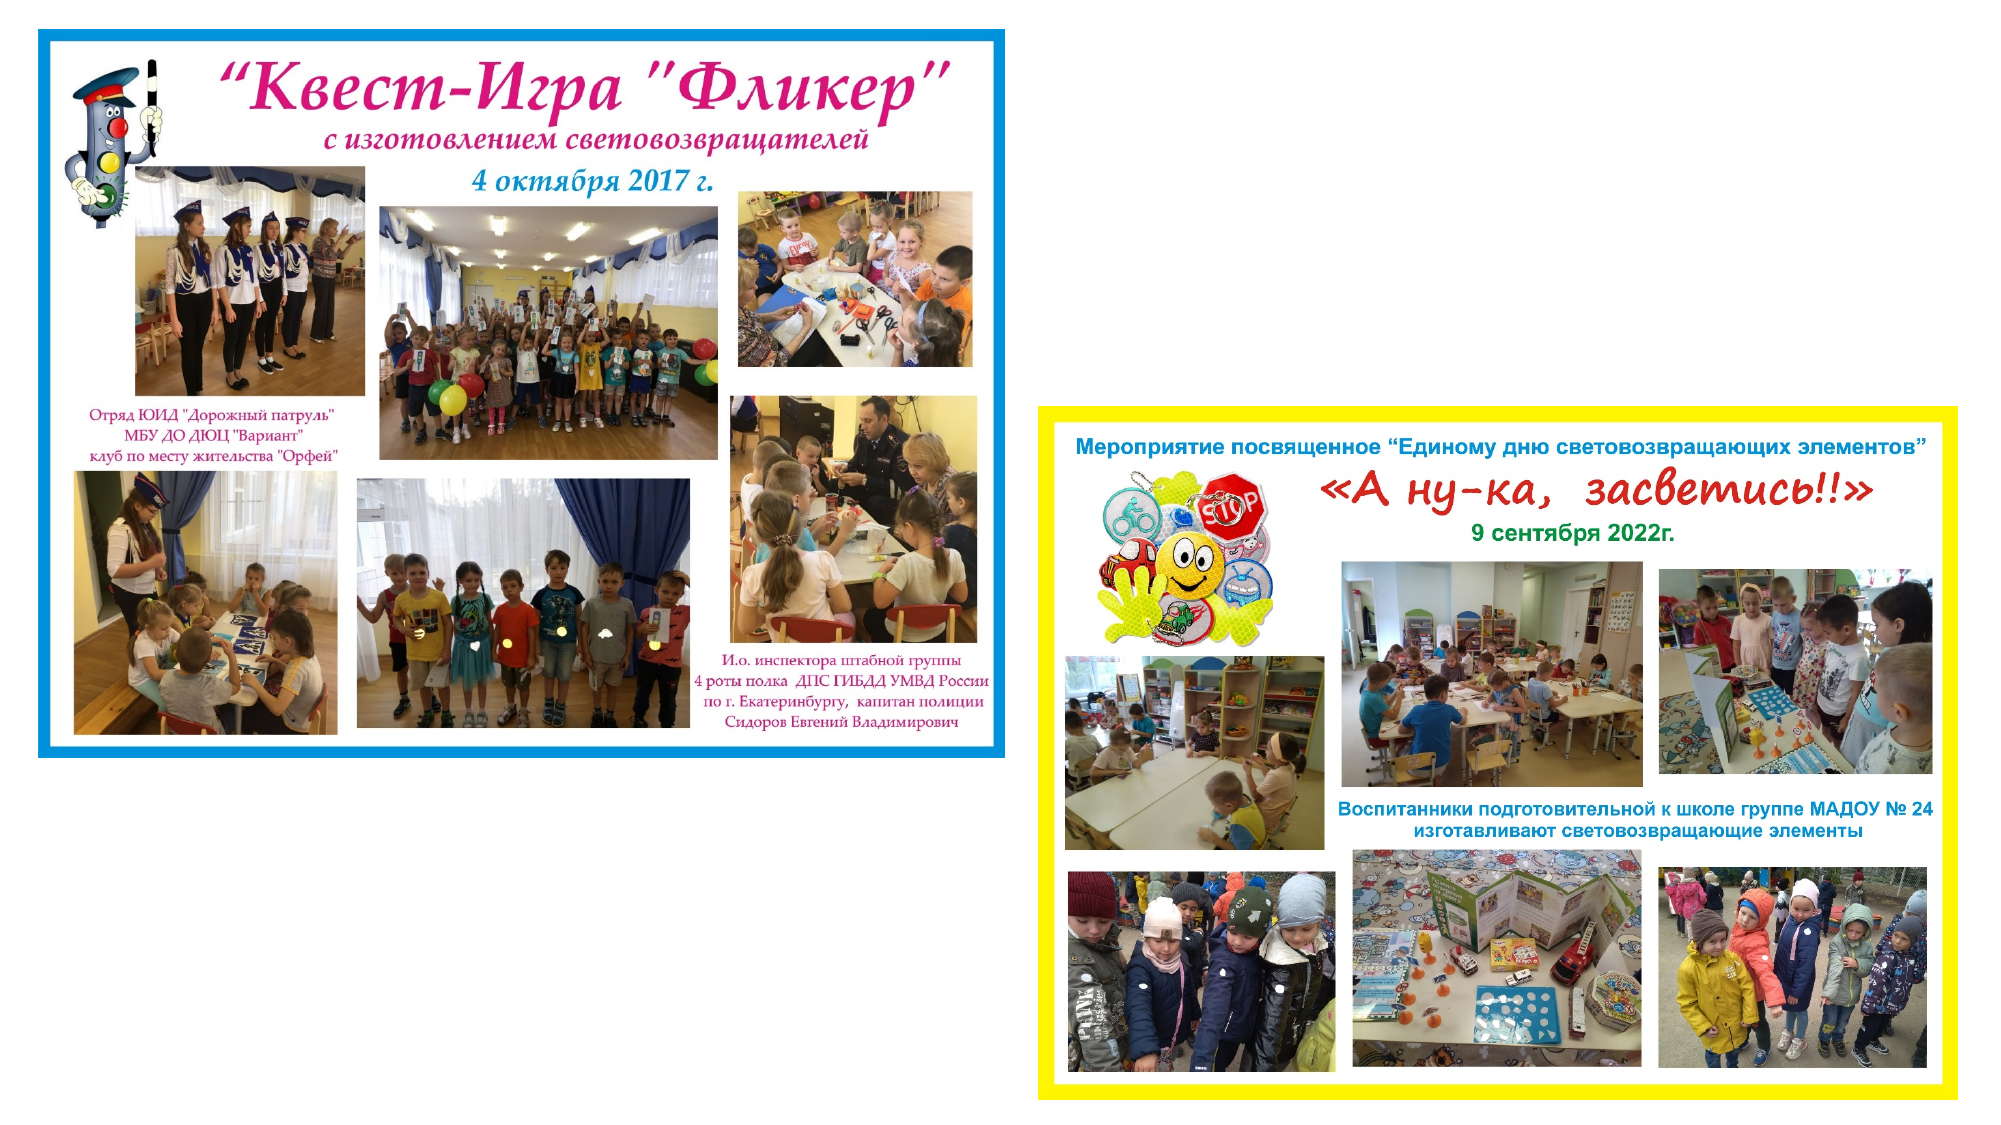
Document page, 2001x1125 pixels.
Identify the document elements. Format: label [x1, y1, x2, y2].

picture [49, 41, 995, 746]
picture [1038, 406, 1958, 1100]
